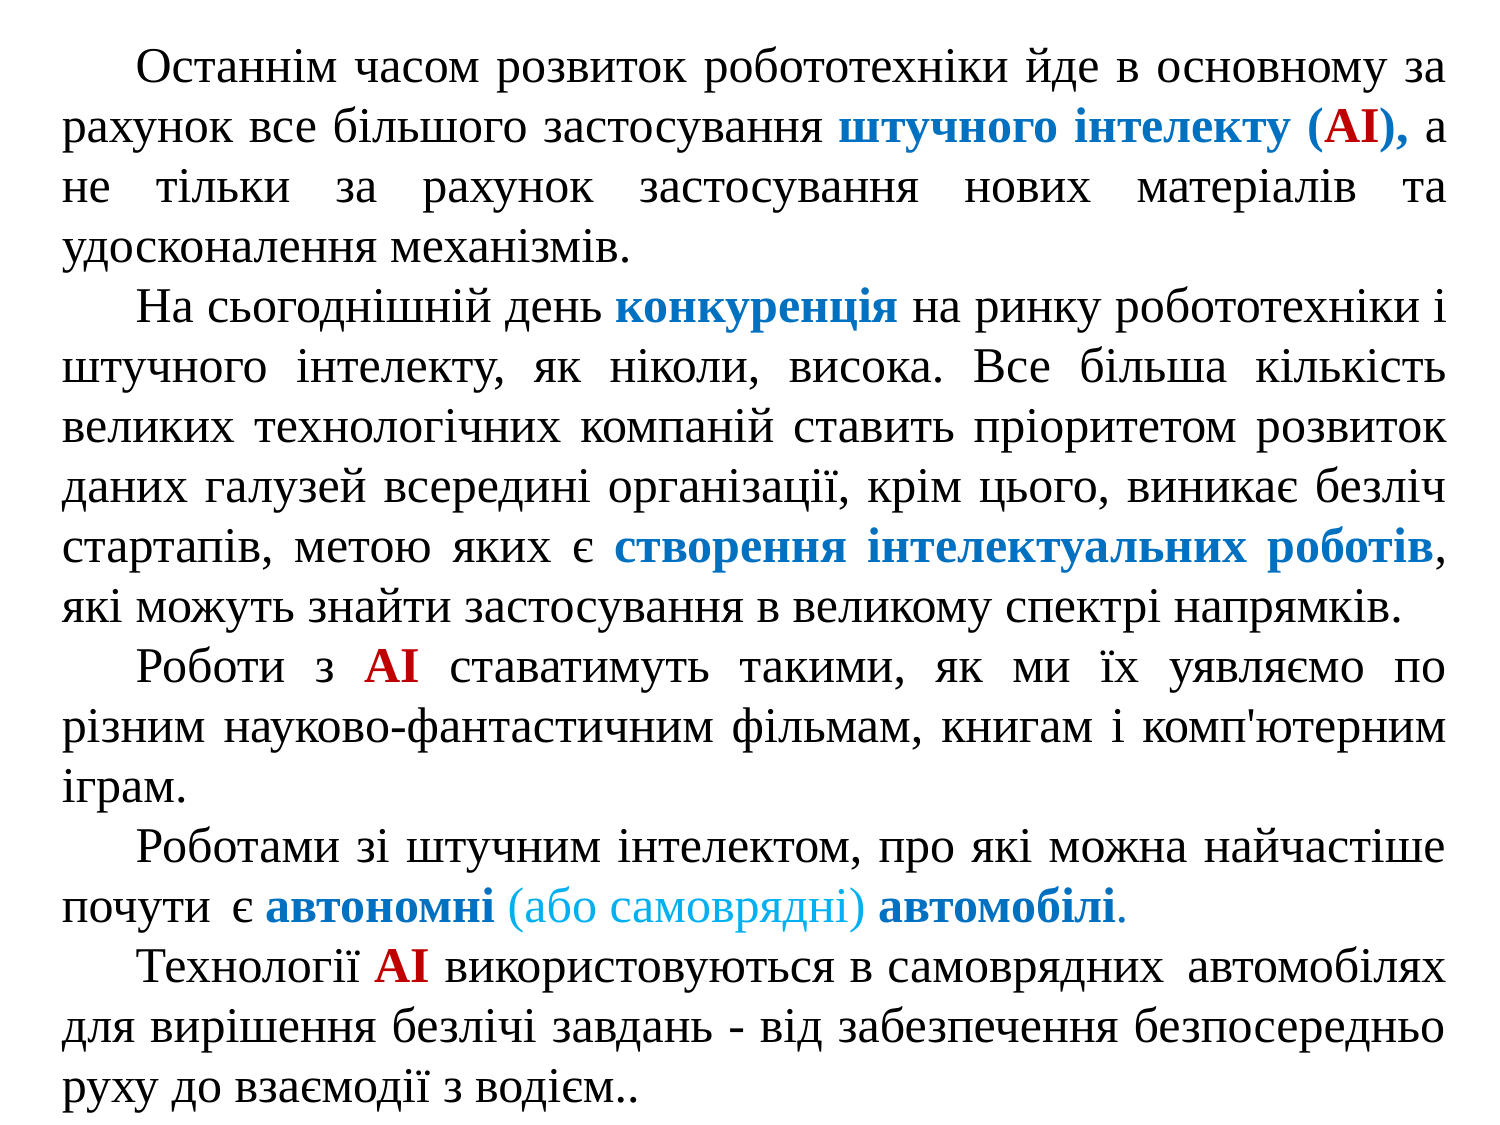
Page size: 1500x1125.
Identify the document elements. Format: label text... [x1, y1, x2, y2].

text_box Останнім часом розвиток робототехніки йде в основному за рахунок все більшого застосування штучного інтелекту (АІ), а не тільки за рахунок застосування нових матеріалів та удосконалення механізмів. На сьогоднішній день конкуренція на ринку робототехніки і штучного інтелекту, як ніколи, висока. Все більша кількість великих технологічних компаній ставить пріоритетом розвиток даних галузей всередині організації, крім цього, виникає безліч стартапів, метою яких є створення інтелектуальних роботів, які можуть знайти застосування в великому спектрі напрямків. Роботи з АІ ставатимуть такими, як ми їх уявляємо по різним науково-фантастичним фільмам, книгам і комп'ютерним іграм. Роботами зі штучним інтелектом, про які можна найчастіше почути є автономні (або самоврядні) автомобілі. Технології АІ використовуються в самоврядних автомобілях для вирішення безлічі завдань - від забезпечення безпосередньо руху до взаємодії з водієм.. [24, 24, 1500, 1120]
